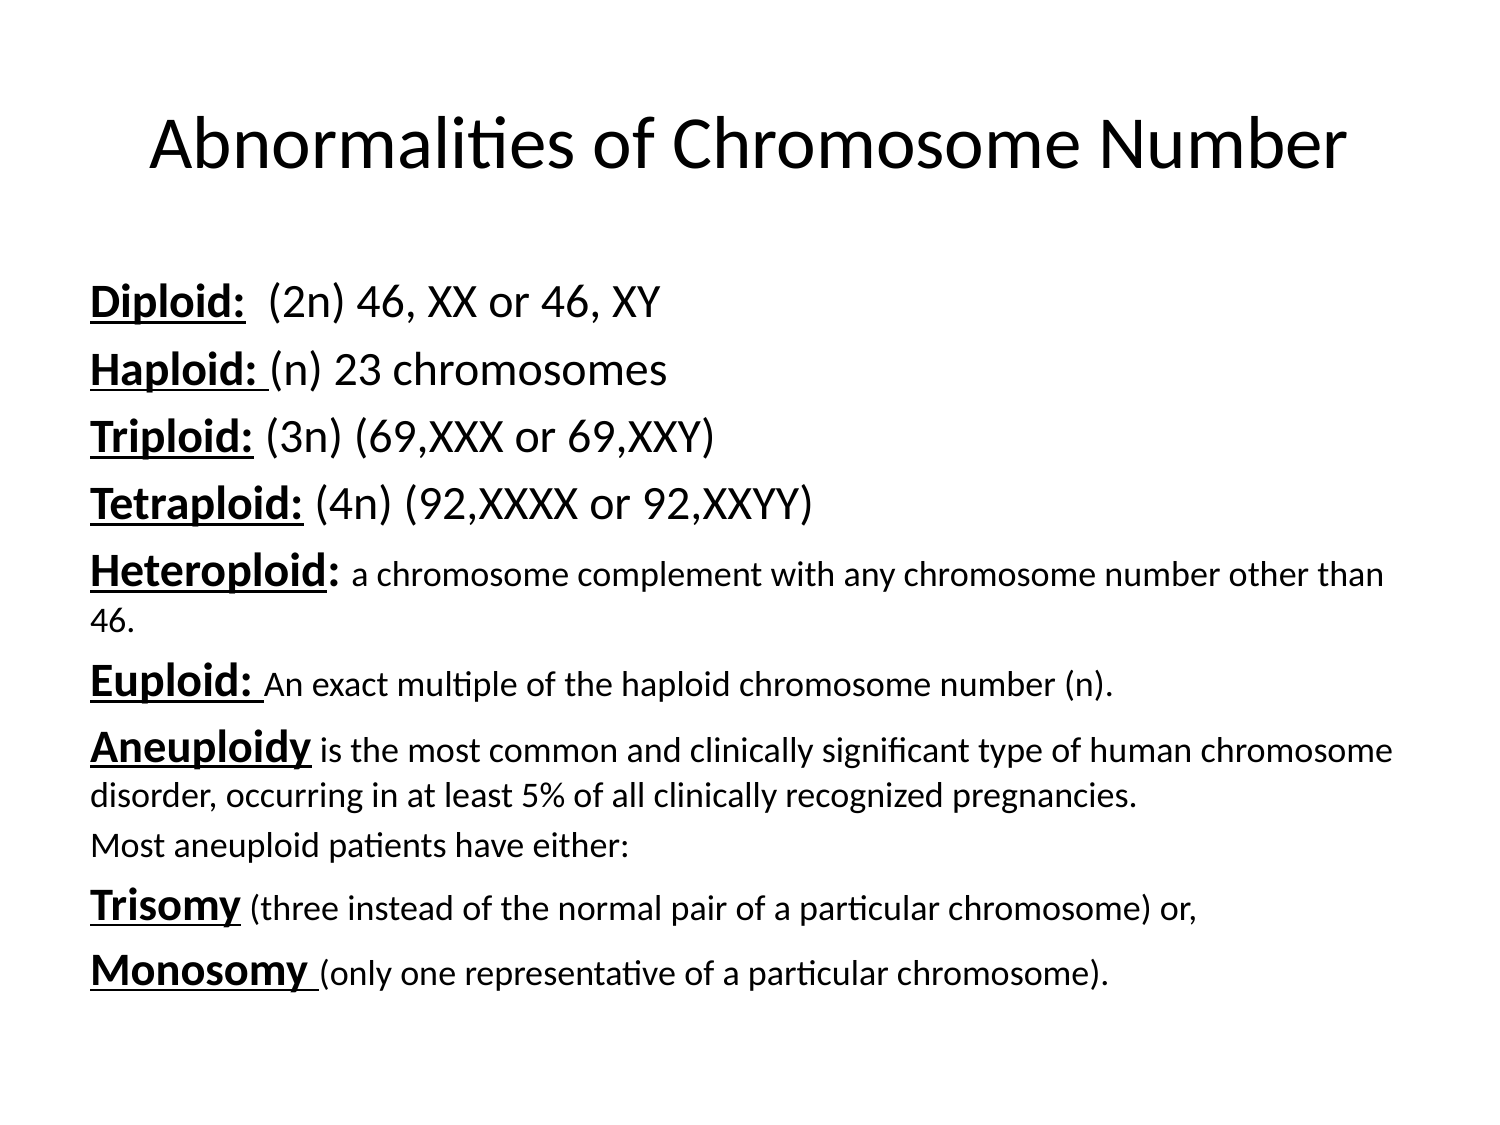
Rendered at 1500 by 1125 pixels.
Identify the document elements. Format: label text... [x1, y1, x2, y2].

list Diploid: (2n) 46, XX or 46, XY Haploid: (n) 23 chromosomes Triploid: (3n) (69,XXX or 69,XXY) Tetraploid: (4n) (92,XXXX or 92,XXYY) Heteroploid: a chromosome complement with any chromosome number other than 46. Euploid: An exact multiple of the haploid chromosome number (n). Aneuploidy is the most common and clinically significant type of human chromosome disorder, occurring in at least 5% of all clinically recognized pregnancies. Most aneuploid patients have either: Trisomy (three instead of the normal pair of a particular chromosome) or, Monosomy (only one representative of a particular chromosome). [75, 262, 1425, 1005]
title Abnormalities of Chromosome Number [75, 45, 1425, 233]
